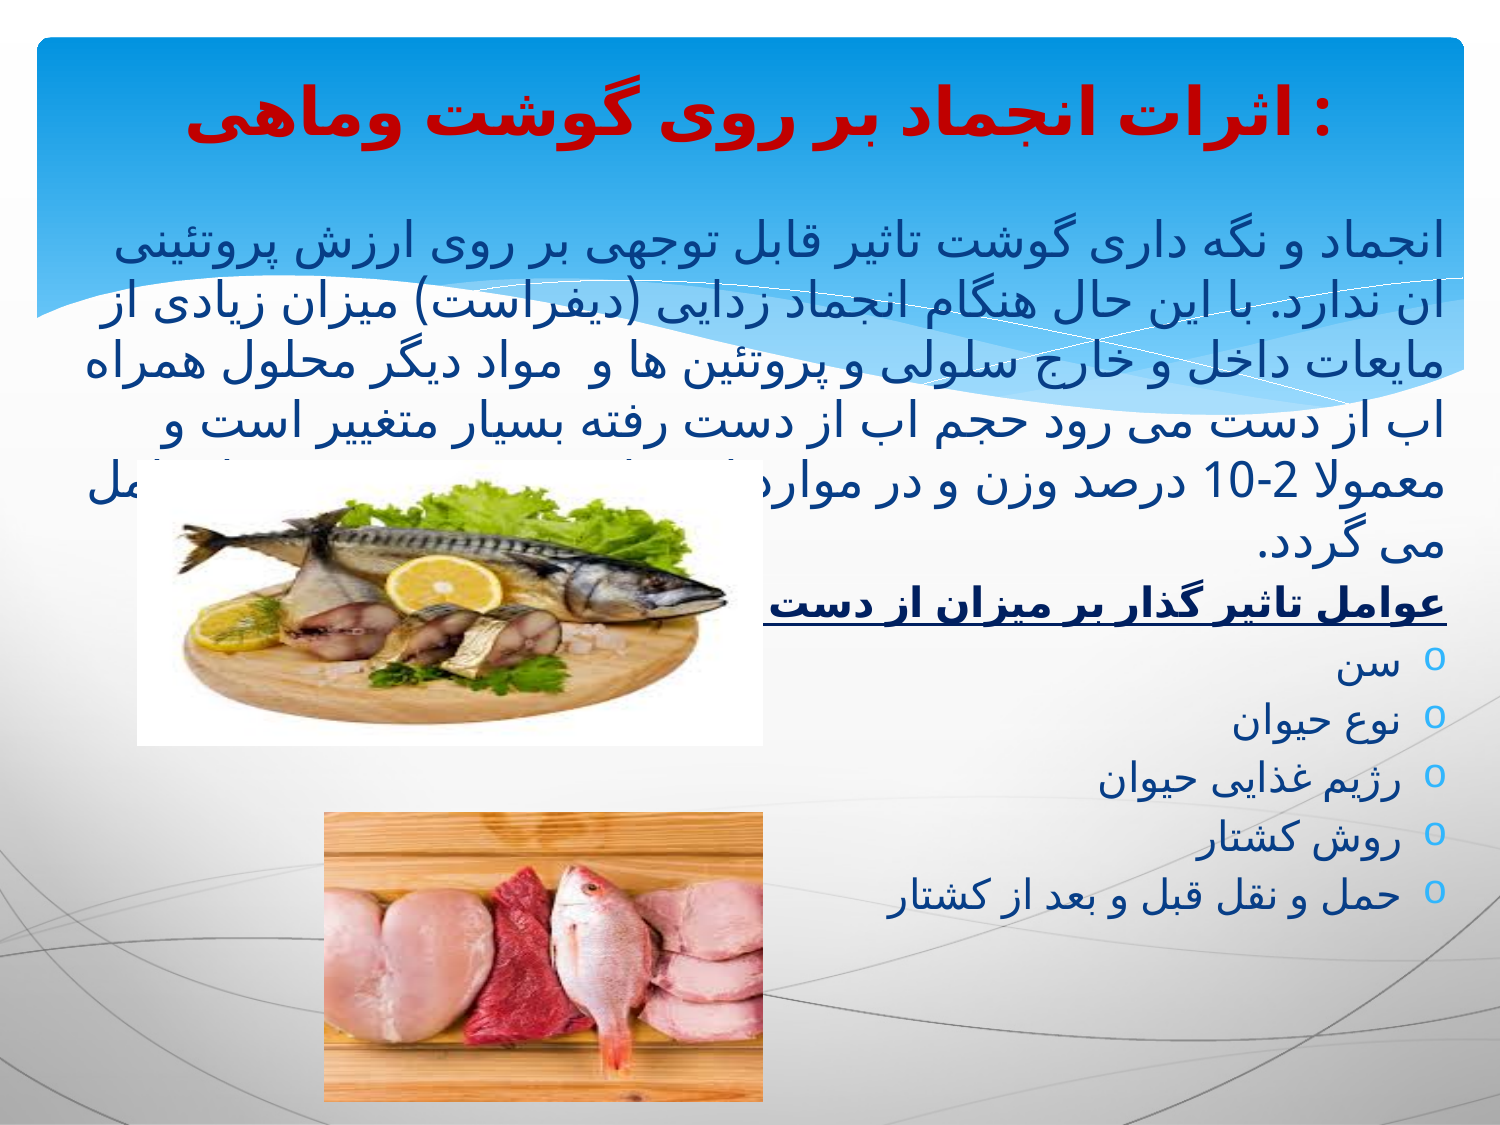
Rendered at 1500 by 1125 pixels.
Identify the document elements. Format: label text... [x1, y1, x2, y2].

list انجماد و نگه داری گوشت تاثیر قابل توجهی بر روی ارزش پروتئینی ان ندارد. با این حال هنگام انجماد زدایی (دیفراست) میزان زیادی از مایعات داخل و خارج سلولی و پروتئین ها و مواد دیگر محلول همراه اب از دست می رود حجم اب از دست رفته بسیار متغییر است و معمولا 2-10 درصد وزن و در موارد استثنائی 15 درصد وزن را شامل می گردد. عوامل تاثیر گذار بر میزان از دست دهی اب: سن نوع حیوان رژیم غذایی حیوان روش کشتار حمل و نقل قبل و بعد از کشتار [37, 200, 1463, 1075]
title اثرات انجماد بر روی گوشت وماهی : [75, 55, 1425, 163]
picture [137, 459, 763, 747]
picture [324, 812, 763, 1102]
